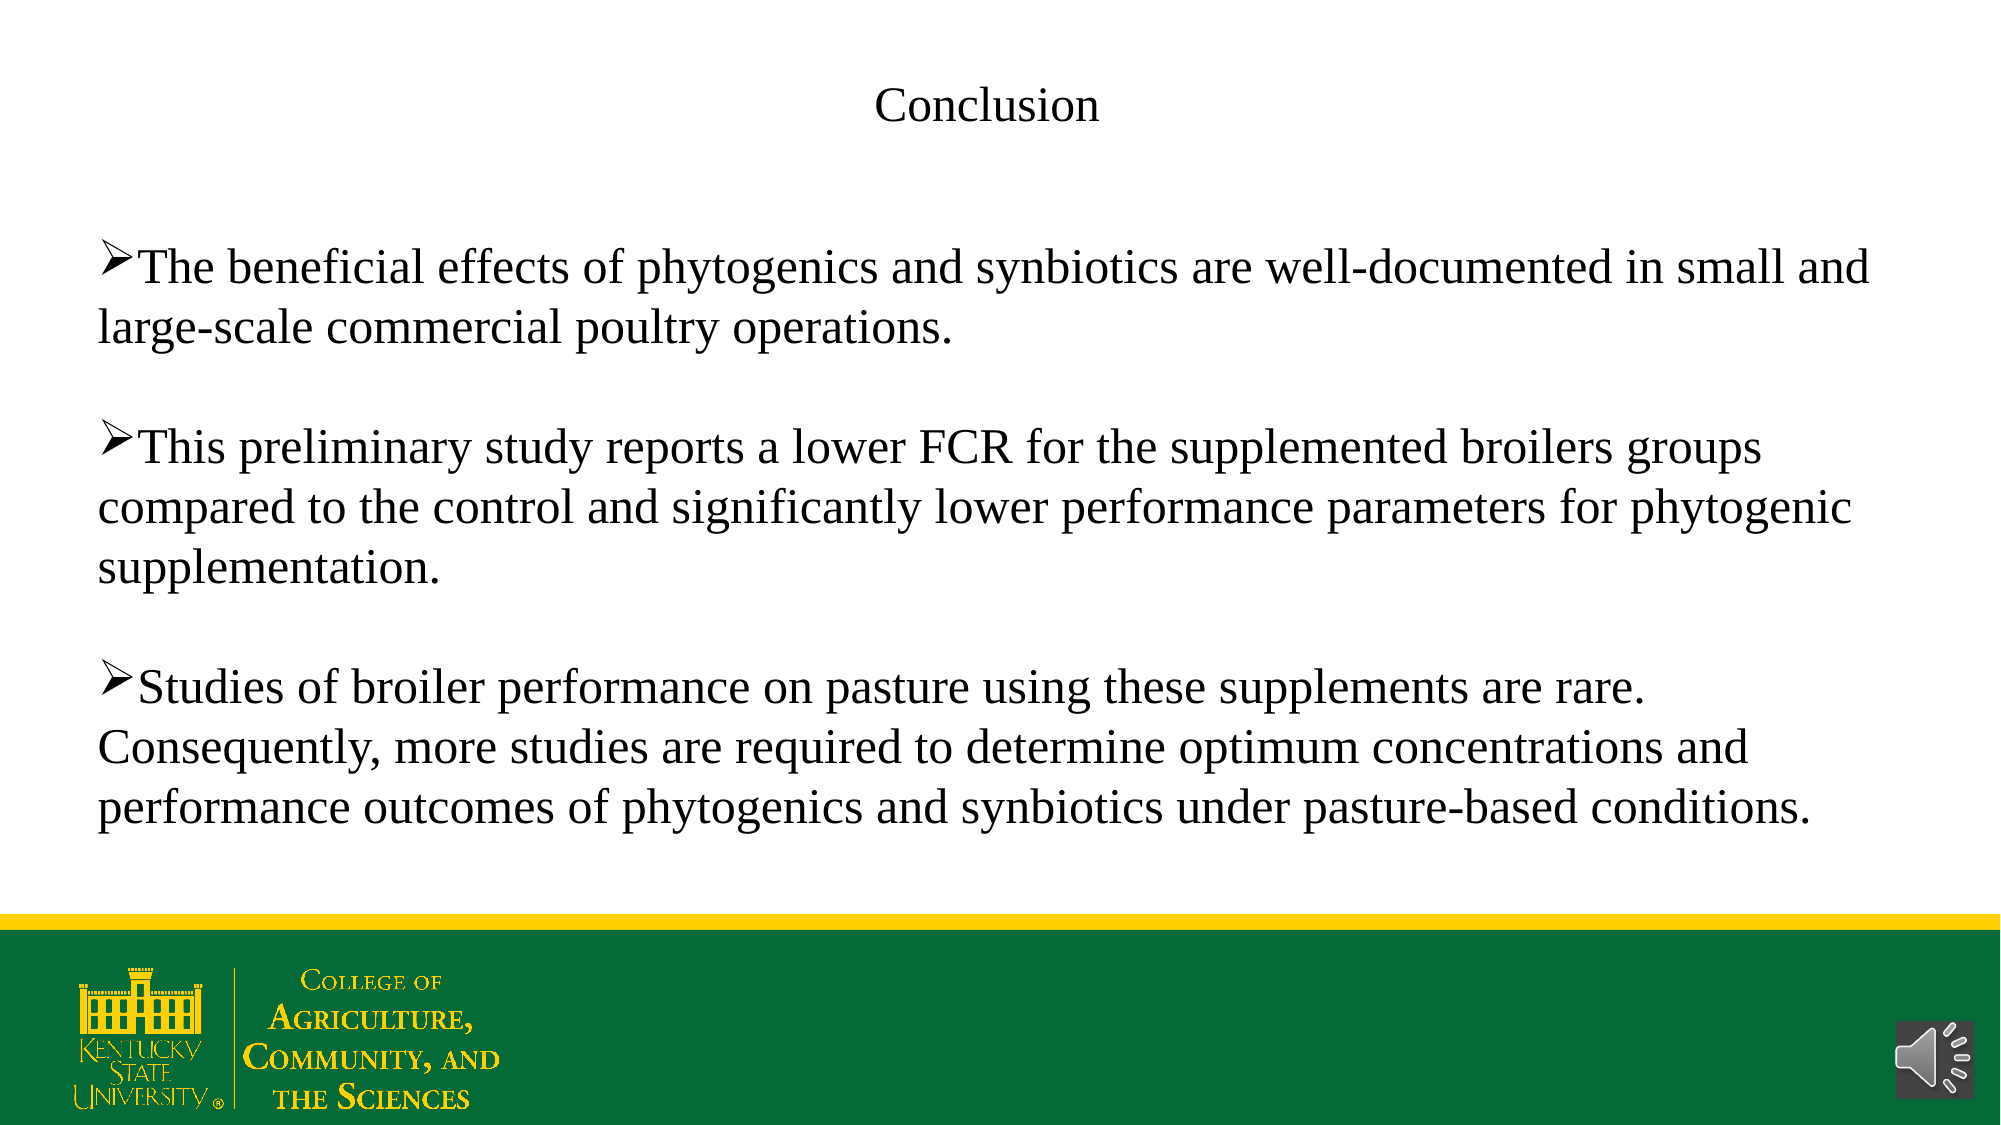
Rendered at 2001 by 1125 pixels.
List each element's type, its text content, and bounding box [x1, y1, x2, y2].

text_box The beneficial effects of phytogenics and synbiotics are well-documented in small and large-scale commercial poultry operations. This preliminary study reports a lower FCR for the supplemented broilers groups compared to the control and significantly lower performance parameters for phytogenic supplementation. Studies of broiler performance on pasture using these supplements are rare. Consequently, more studies are required to determine optimum concentrations and performance outcomes of phytogenics and synbiotics under pasture-based conditions. [82, 225, 1938, 841]
picture [72, 964, 523, 1120]
picture [1894, 1019, 1975, 1100]
title Conclusion [81, 17, 1893, 200]
